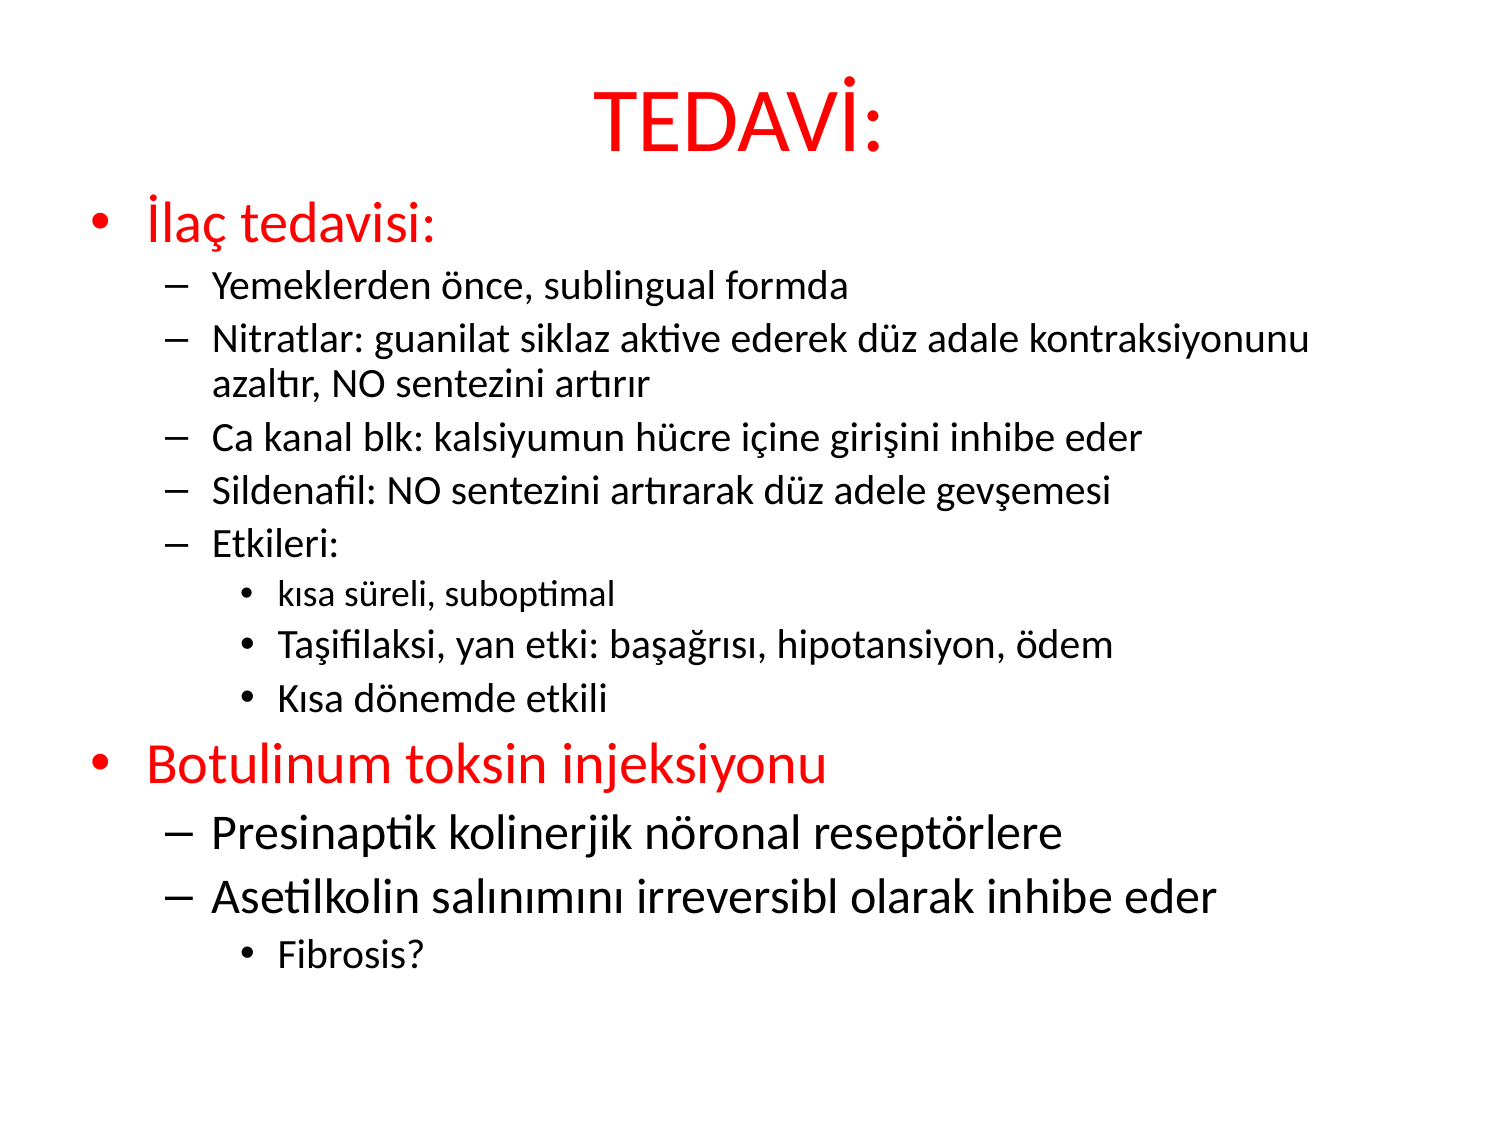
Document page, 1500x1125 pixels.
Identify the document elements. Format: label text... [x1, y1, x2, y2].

list İlaç tedavisi: Yemeklerden önce, sublingual formda Nitratlar: guanilat siklaz aktive ederek düz adale kontraksiyonunu azaltır, NO sentezini artırır Ca kanal blk: kalsiyumun hücre içine girişini inhibe eder Sildenafil: NO sentezini artırarak düz adele gevşemesi Etkileri: kısa süreli, suboptimal Taşifilaksi, yan etki: başağrısı, hipotansiyon, ödem Kısa dönemde etkili Botulinum toksin injeksiyonu Presinaptik kolinerjik nöronal reseptörlere Asetilkolin salınımını irreversibl olarak inhibe eder Fibrosis? [75, 184, 1425, 1047]
title TEDAVİ: [75, 45, 1425, 184]
